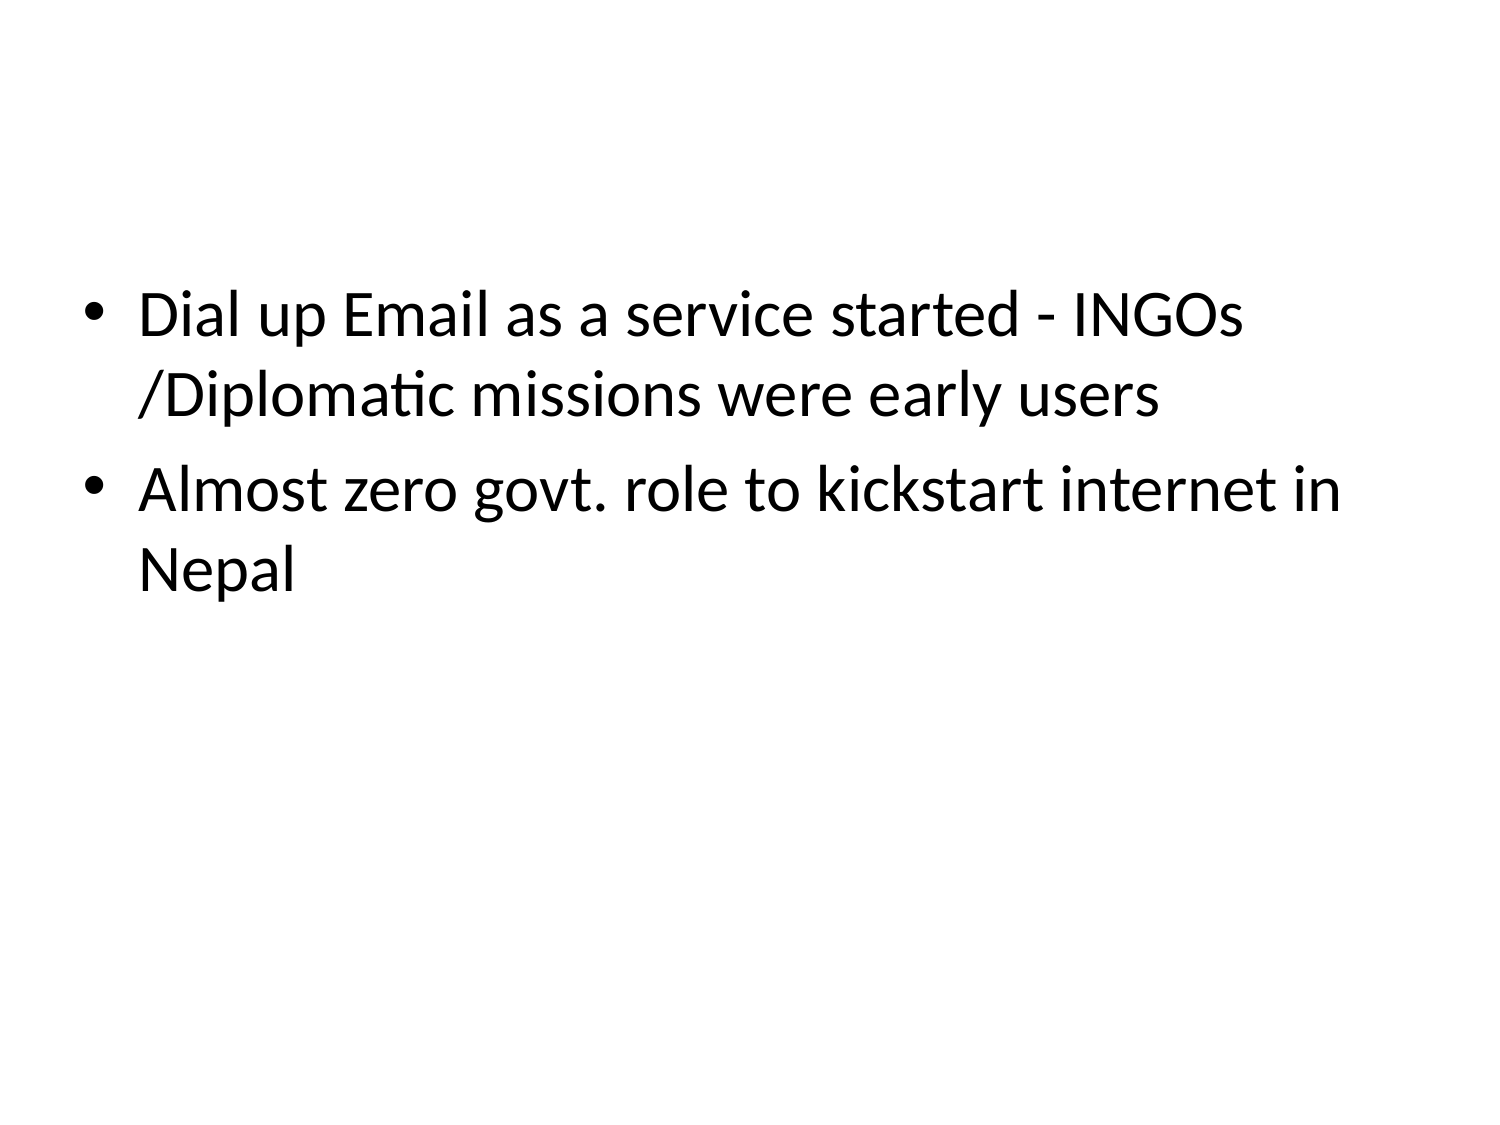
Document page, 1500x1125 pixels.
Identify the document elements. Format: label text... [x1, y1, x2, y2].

list Dial up Email as a service started - INGOs /Diplomatic missions were early users Almost zero govt. role to kickstart internet in Nepal [74, 261, 1426, 1006]
